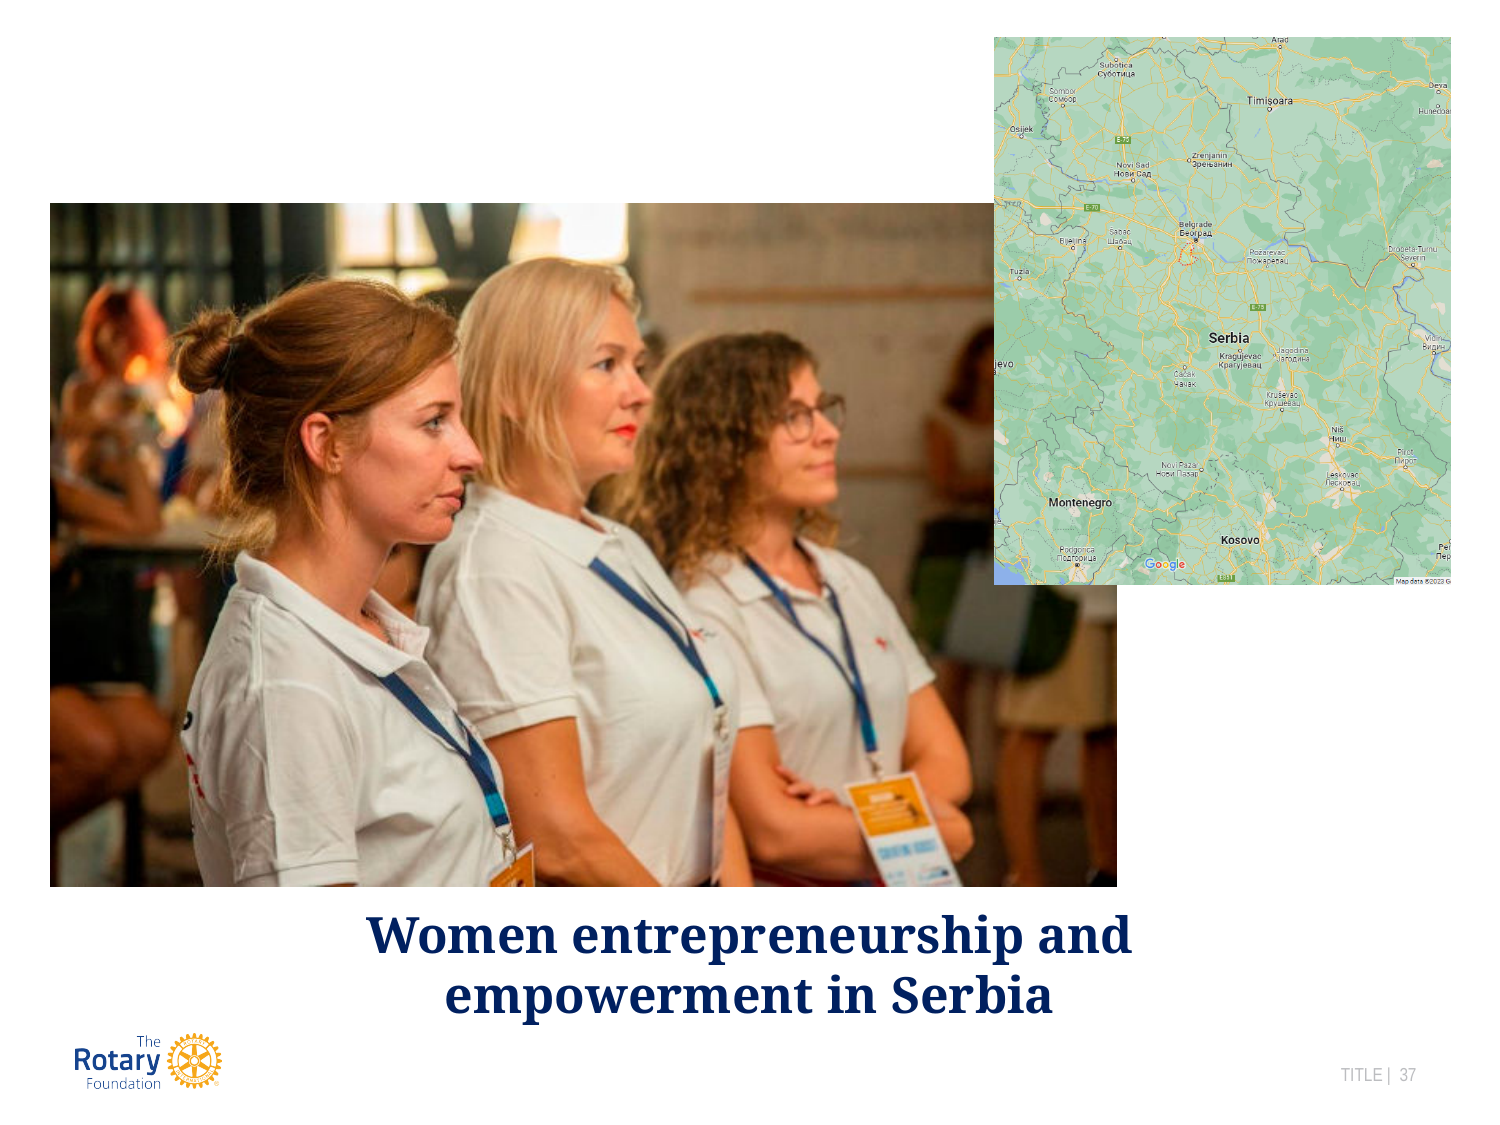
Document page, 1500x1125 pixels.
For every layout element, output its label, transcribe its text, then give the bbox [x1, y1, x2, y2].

picture [49, 37, 1451, 887]
picture [75, 1033, 222, 1089]
title Women entrepreneurship and empowerment in Serbia [228, 893, 1272, 1032]
